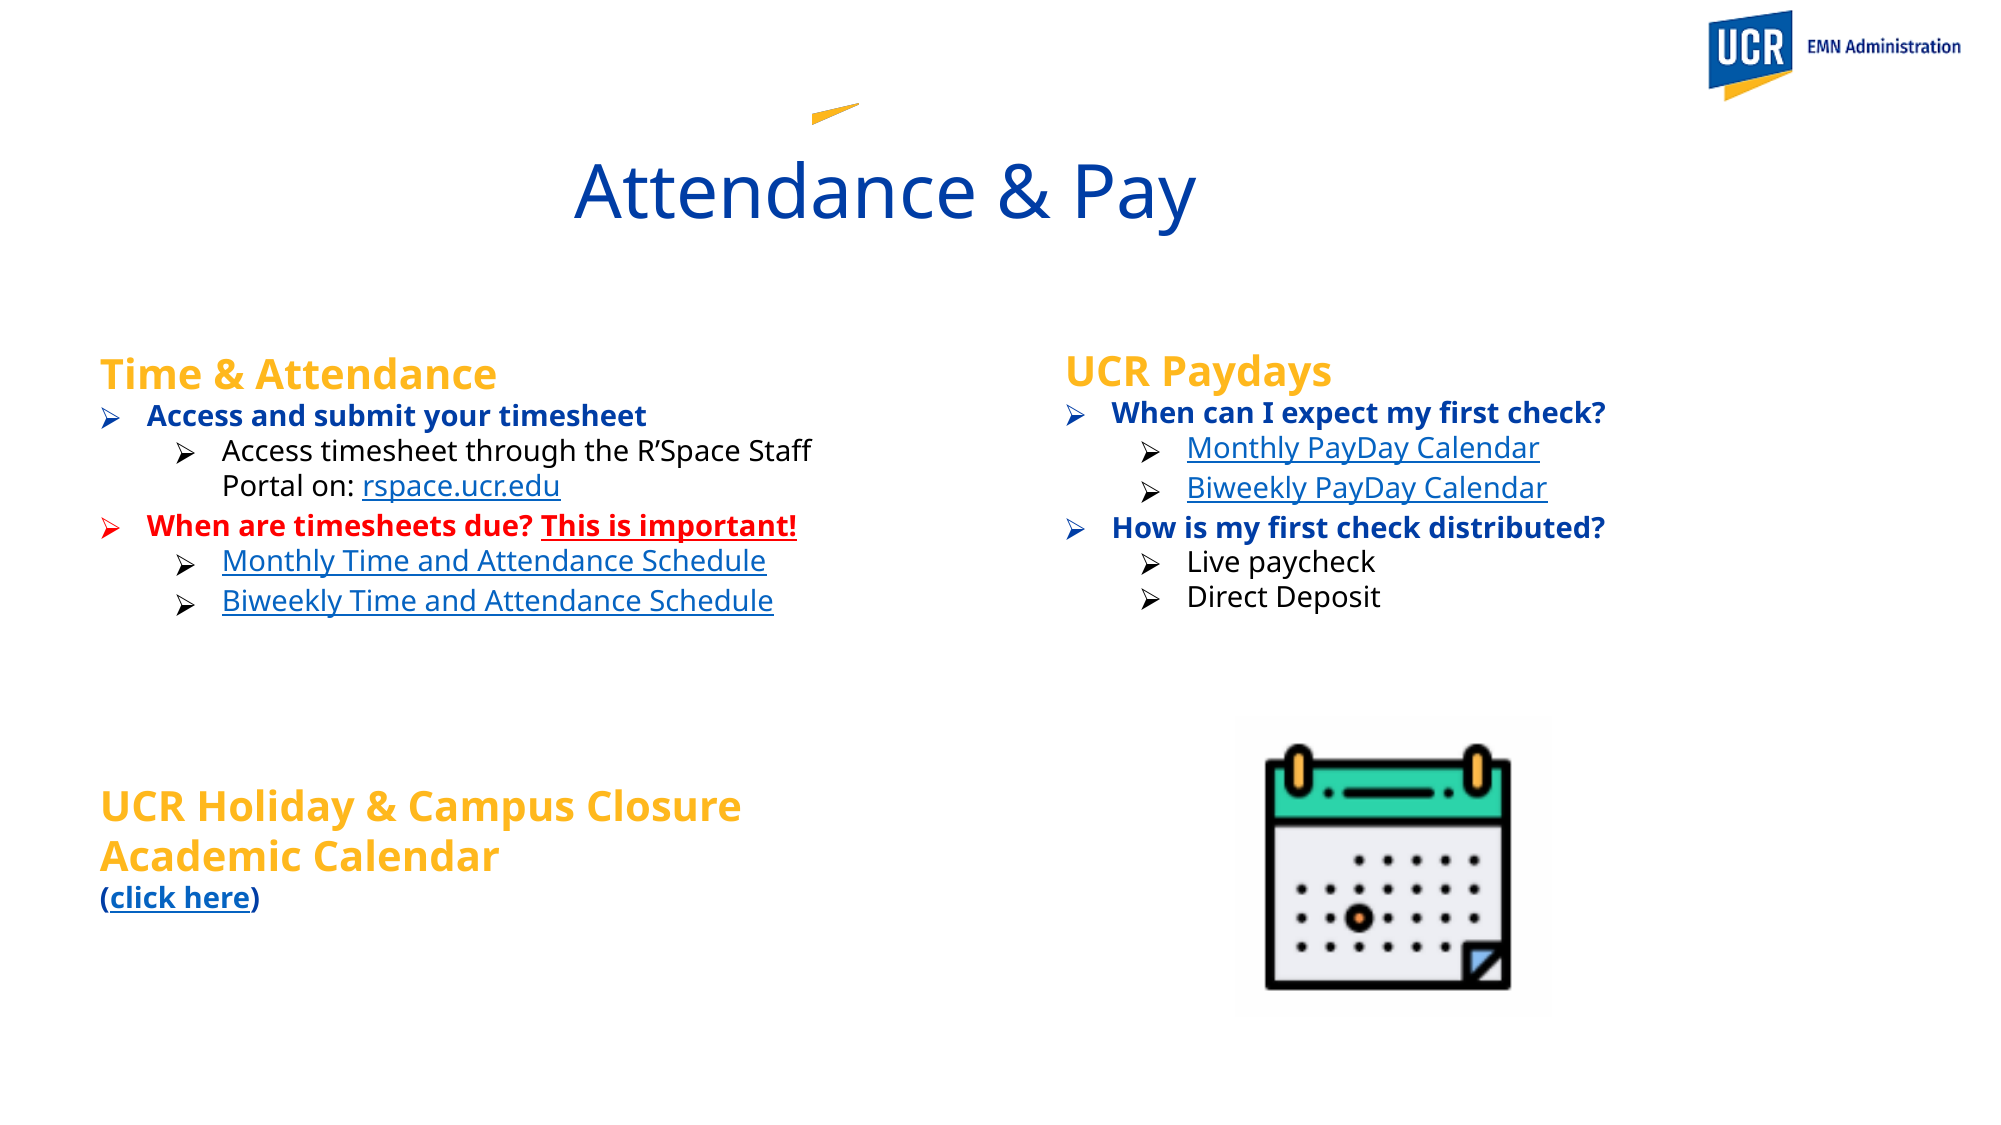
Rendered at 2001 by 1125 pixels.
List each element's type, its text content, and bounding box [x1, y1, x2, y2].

text_box Time & Attendance Access and submit your timesheet Access timesheet through the R’Space Staff Portal on: rspace.ucr.edu When are timesheets due? This is important! Monthly Time and Attendance Schedule Biweekly Time and Attendance Schedule [99, 347, 850, 622]
text_box Attendance & Pay [142, 143, 1630, 234]
picture [811, 103, 859, 125]
text_box UCR Paydays When can I expect my first check? Monthly PayDay Calendar Biweekly PayDay Calendar How is my first check distributed? Live paycheck Direct Deposit [1064, 344, 1815, 614]
picture [1234, 716, 1553, 1017]
picture [1699, 0, 2000, 113]
text_box UCR Holiday & Campus Closure Academic Calendar (click here) [99, 779, 850, 920]
